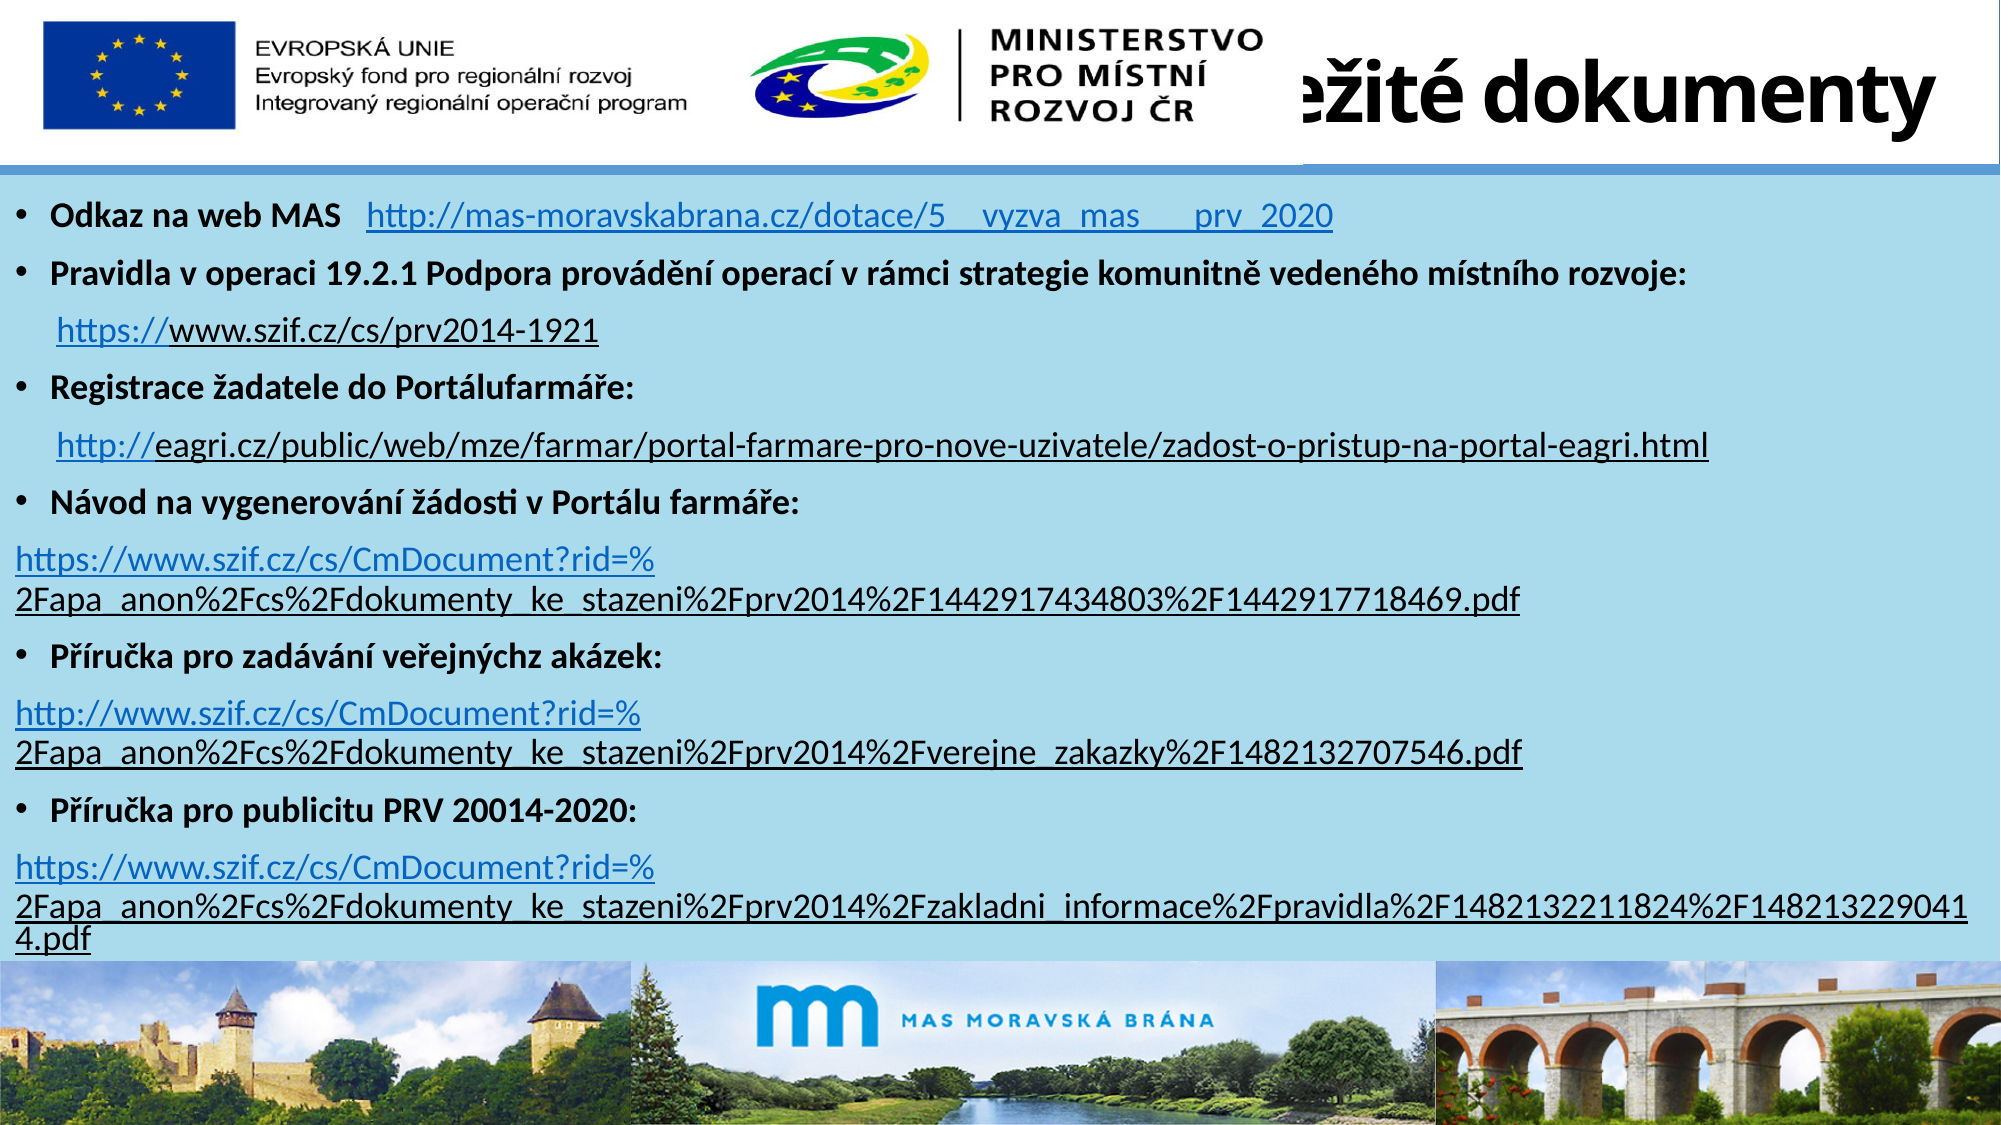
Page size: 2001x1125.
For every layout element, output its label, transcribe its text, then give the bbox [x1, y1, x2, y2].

list Odkaz na web MAS http://mas-moravskabrana.cz/dotace/5__vyzva_mas___prv_2020 Pravidla v operaci 19.2.1 Podpora provádění operací v rámci strategie komunitně vedeného místního rozvoje: https://www.szif.cz/cs/prv2014-1921 Registrace žadatele do Portálufarmáře: http://eagri.cz/public/web/mze/farmar/portal-farmare-pro-nove-uzivatele/zadost-o-pristup-na-portal-eagri.html Návod na vygenerování žádosti v Portálu farmáře: https://www.szif.cz/cs/CmDocument?rid=%2Fapa_anon%2Fcs%2Fdokumenty_ke_stazeni%2Fprv2014%2F1442917434803%2F1442917718469.pdf Příručka pro zadávání veřejnýchz akázek: http://www.szif.cz/cs/CmDocument?rid=%2Fapa_anon%2Fcs%2Fdokumenty_ke_stazeni%2Fprv2014%2Fverejne_zakazky%2F1482132707546.pdf Příručka pro publicitu PRV 20014-2020: https://www.szif.cz/cs/CmDocument?rid=%2Fapa_anon%2Fcs%2Fdokumenty_ke_stazeni%2Fprv2014%2Fzakladni_informace%2Fpravidla%2F1482132211824%2F1482132290414.pdf [0, 188, 2000, 961]
picture [0, 0, 1304, 165]
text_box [0, 961, 2000, 1125]
text_box Důležité dokumenty [1304, 25, 1952, 164]
text_box [1304, 0, 2000, 164]
